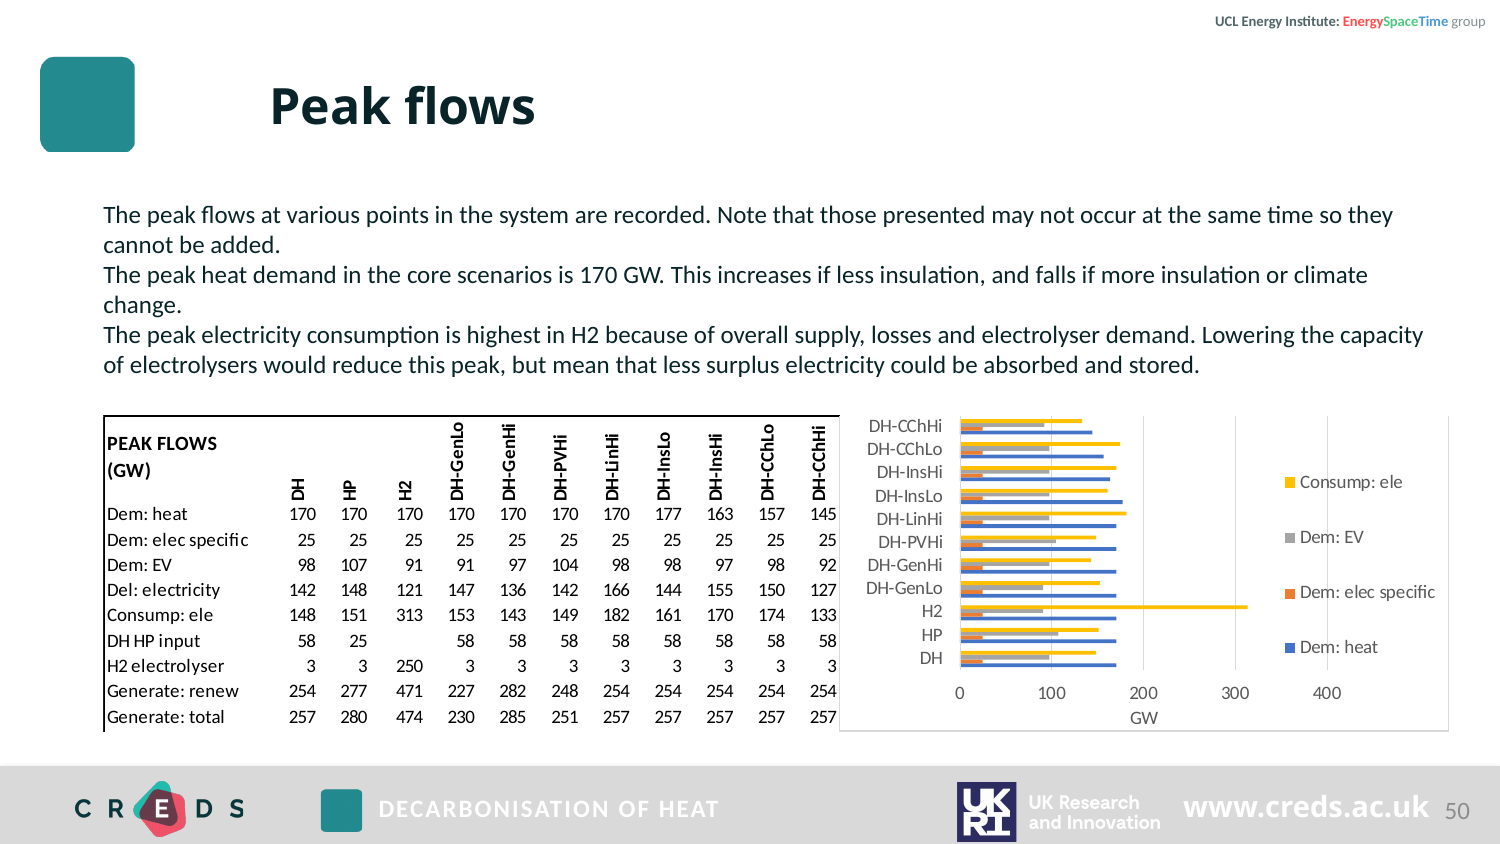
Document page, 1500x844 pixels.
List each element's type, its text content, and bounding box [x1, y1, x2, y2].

picture [103, 415, 1451, 734]
picture [957, 782, 1160, 842]
text_box UCL Energy Institute: EnergySpaceTime group [1200, 4, 1500, 49]
slide_number 50 [1420, 779, 1486, 840]
text_box The peak flows at various points in the system are recorded. Note that those presented may not occur at the same time so they cannot be added. The peak heat demand in the core scenarios is 170 GW. This increases if less insulation, and falls if more insulation or climate change. The peak electricity consumption is highest in H2 because of overall supply, losses and electrolyser demand. Lowering the capacity of electrolysers would reduce this peak, but mean that less surplus electricity could be absorbed and stored. [103, 198, 1435, 386]
title Peak flows [269, 68, 888, 132]
